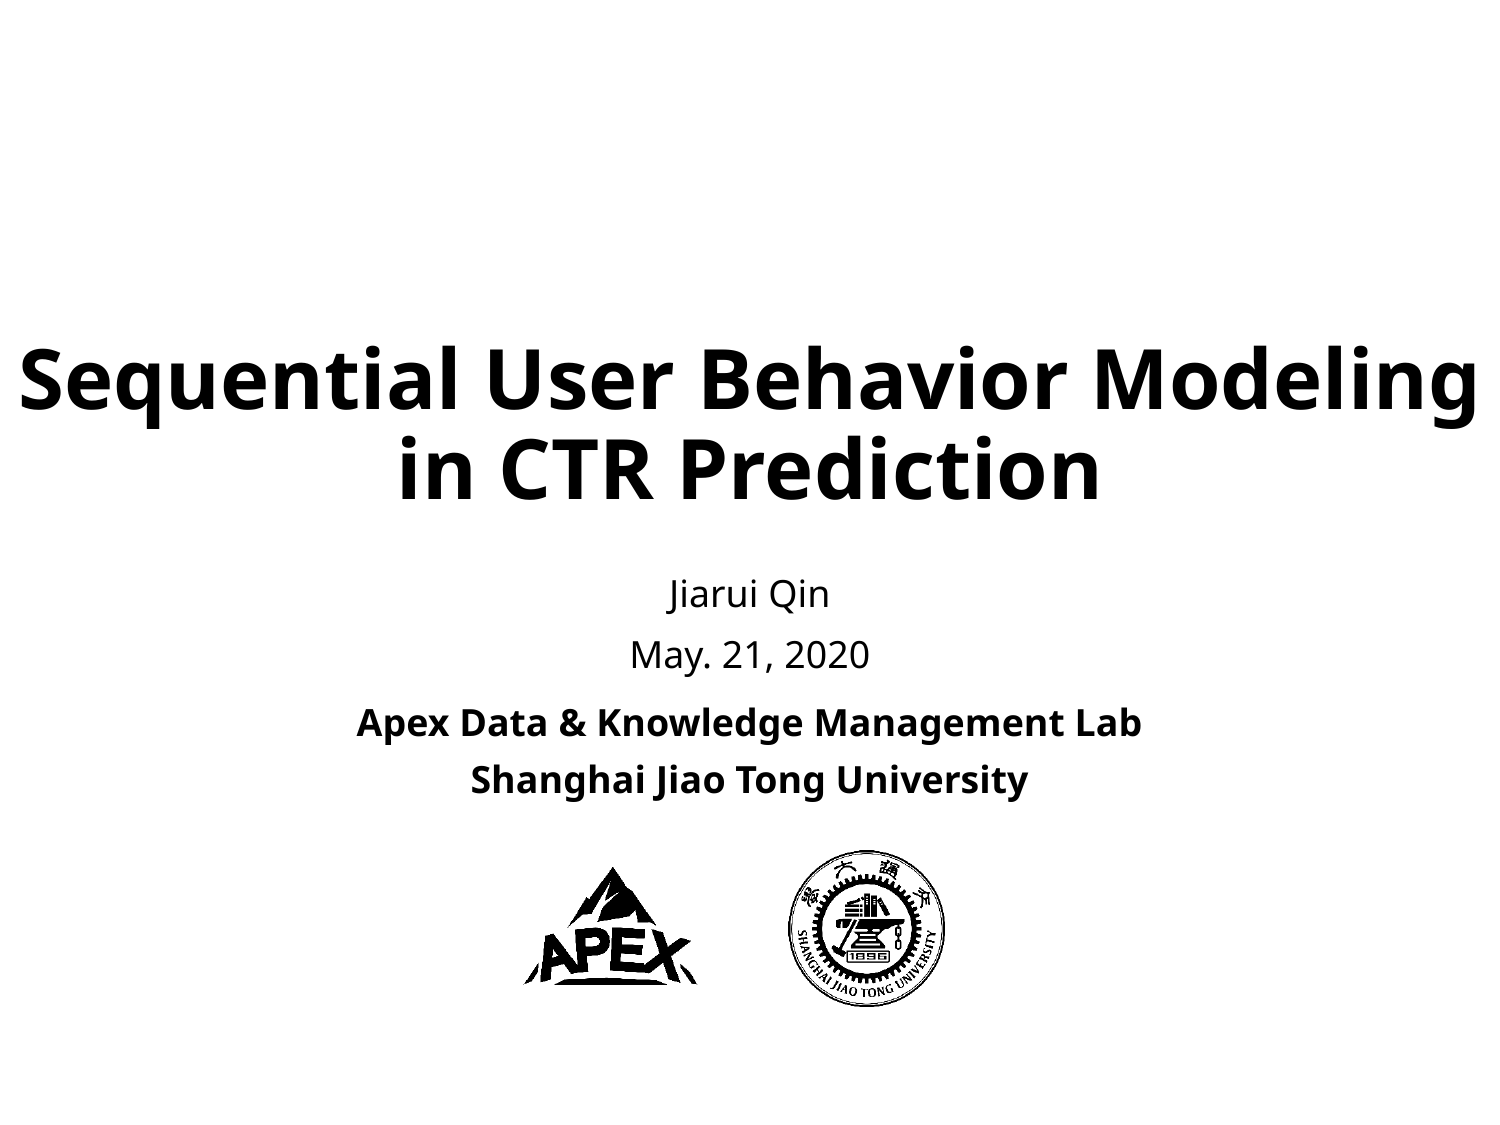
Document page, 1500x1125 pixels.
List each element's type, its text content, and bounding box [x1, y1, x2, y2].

picture [788, 850, 945, 1007]
picture [496, 858, 723, 989]
title Sequential User Behavior Modeling in CTR Prediction [0, 133, 1500, 526]
subtitle Jiarui Qin May. 21, 2020 [187, 567, 1313, 691]
